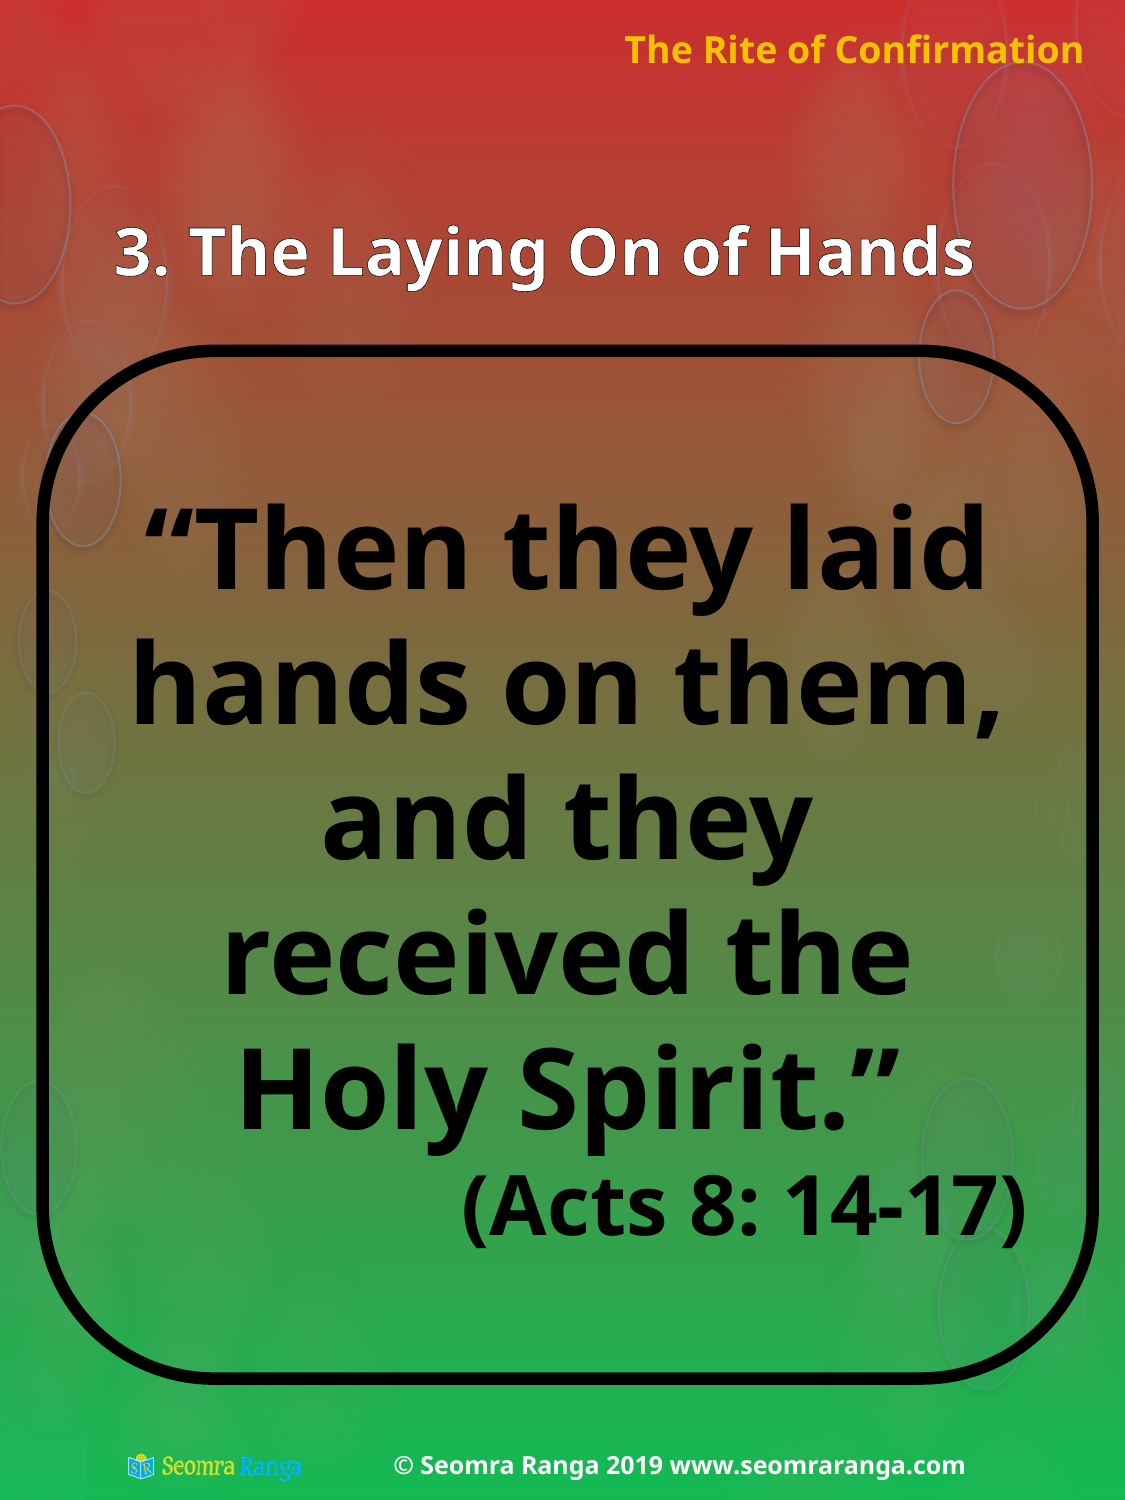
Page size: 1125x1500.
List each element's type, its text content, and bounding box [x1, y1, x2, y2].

text_box “Then they laid hands on them, and they received the Holy Spirit.” (Acts 8: 14-17) [41, 349, 1094, 1380]
title 3. The Laying On of Hands [30, 147, 1059, 350]
text_box © Seomra Ranga 2019 www.seomraranga.com [309, 1442, 1053, 1487]
picture [119, 1442, 309, 1495]
text_box The Rite of Confirmation [538, 19, 1100, 79]
